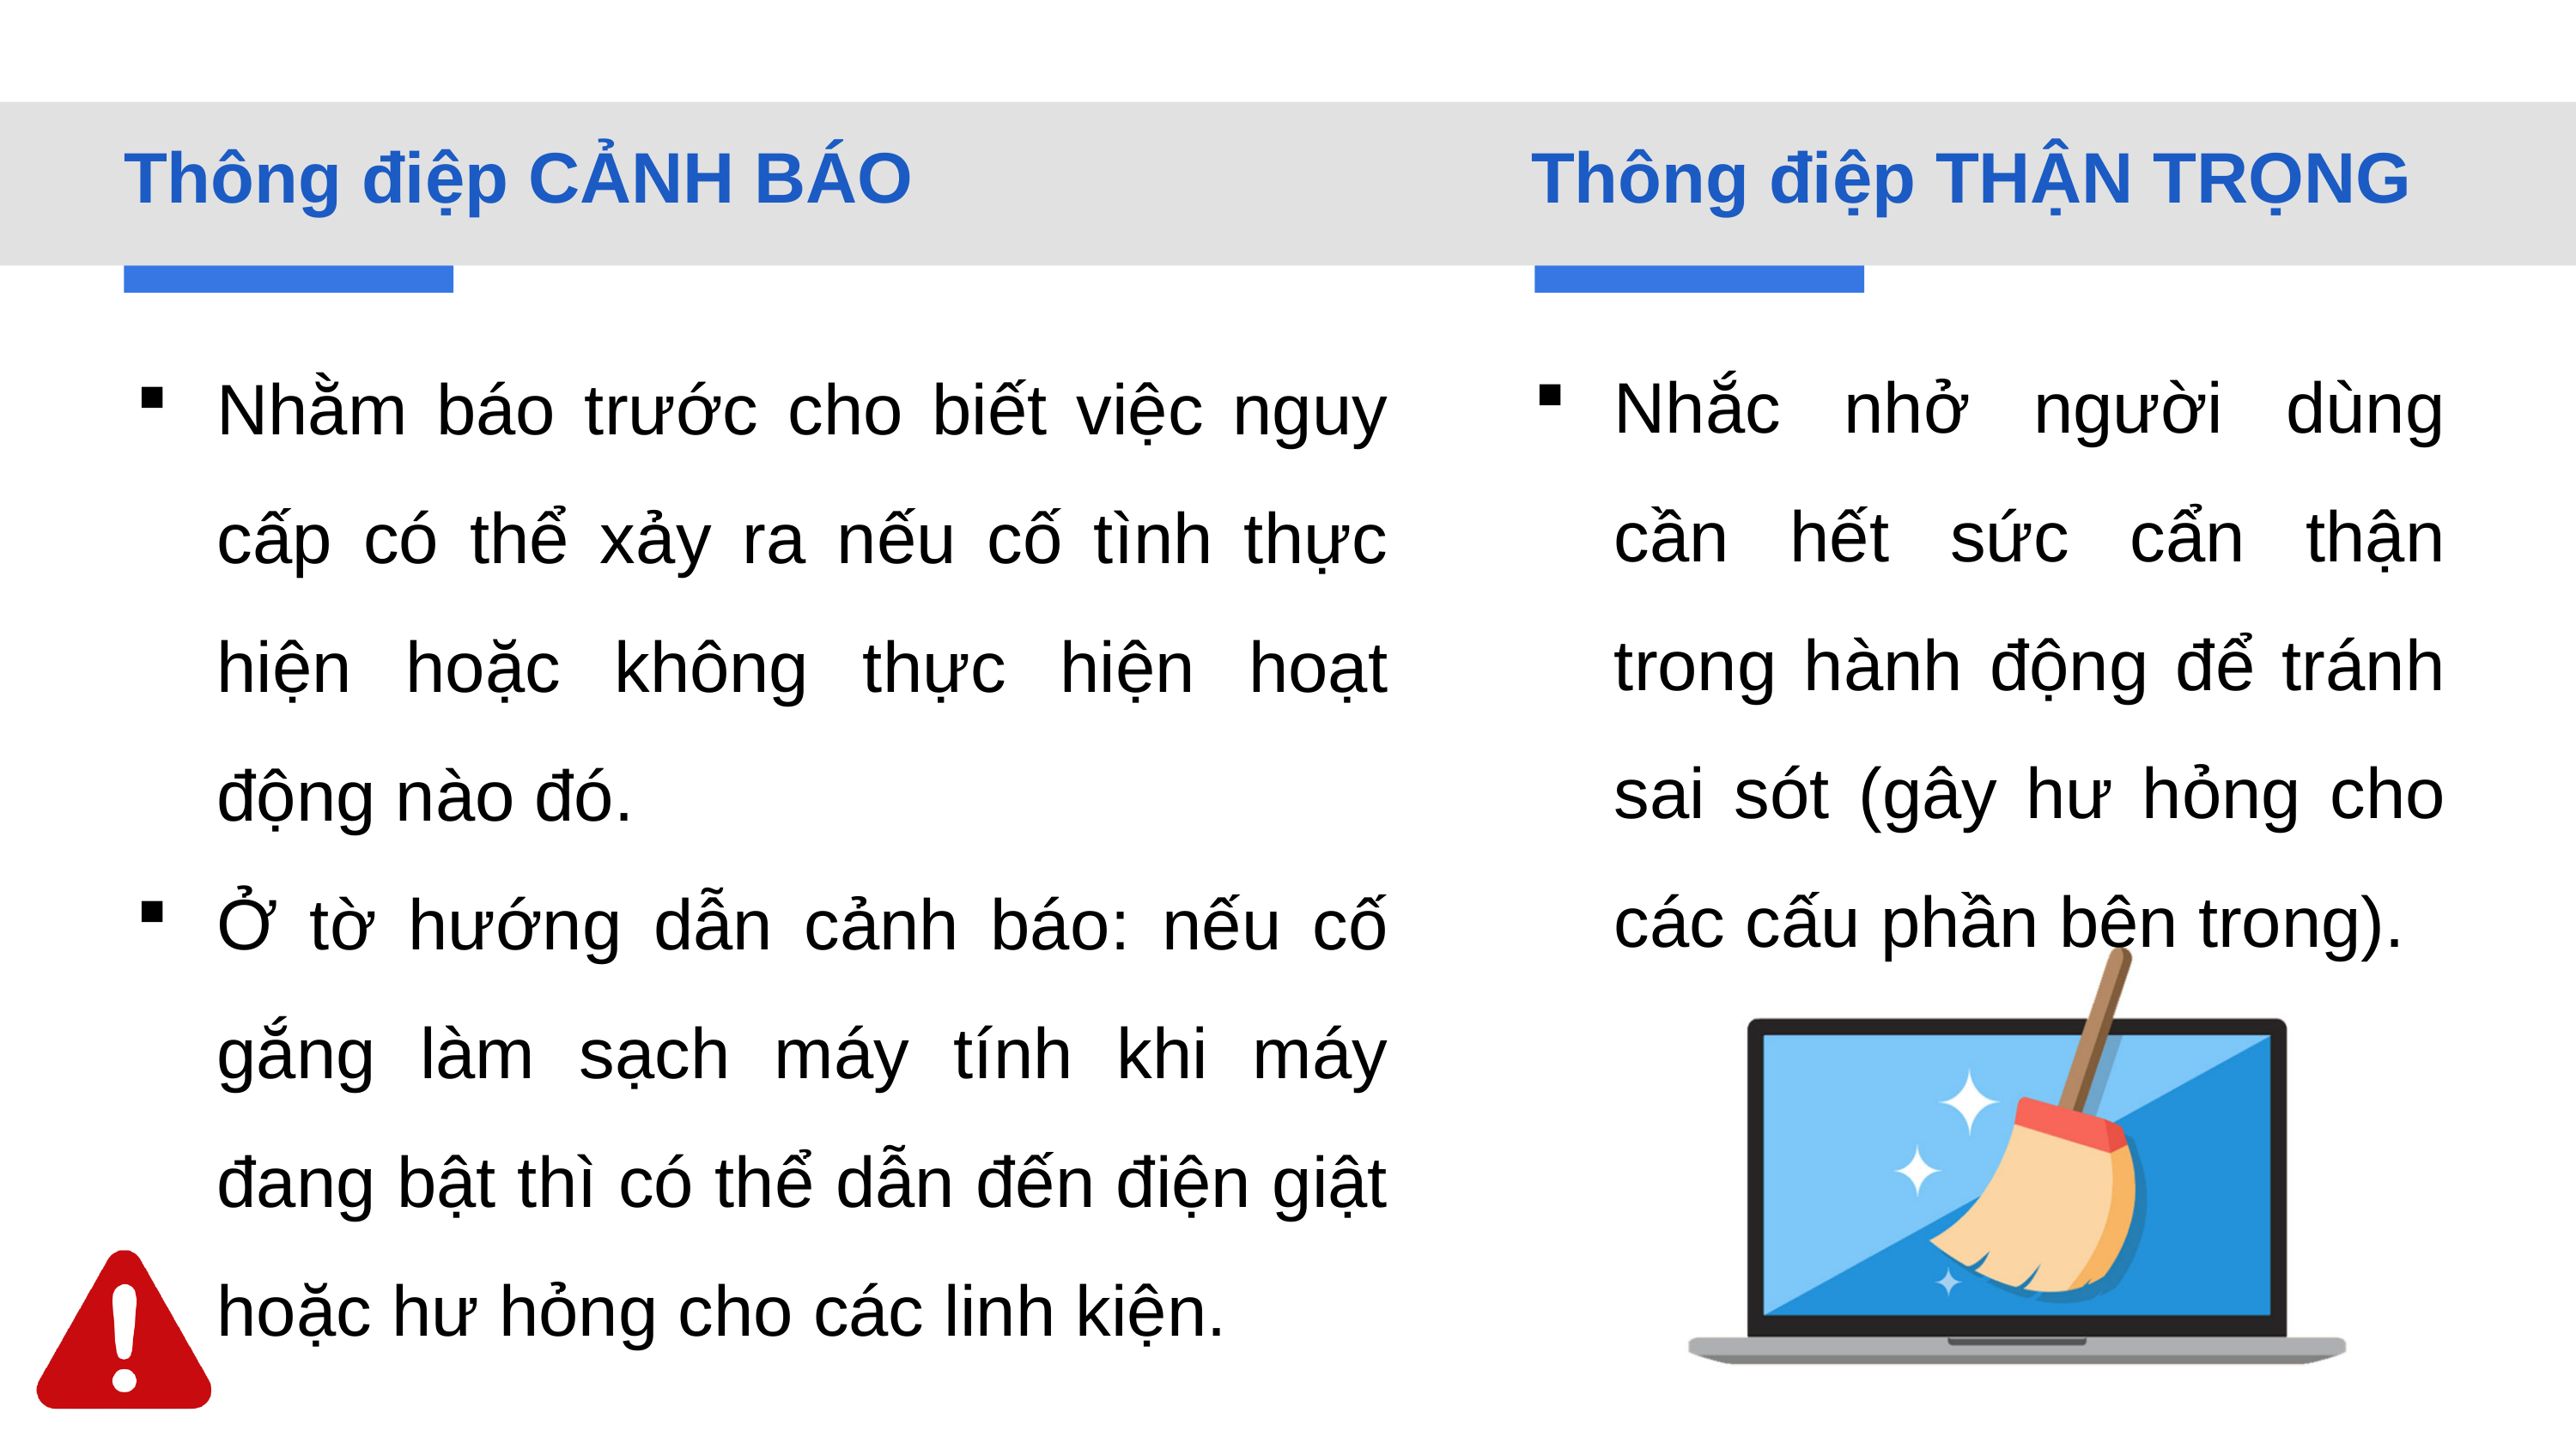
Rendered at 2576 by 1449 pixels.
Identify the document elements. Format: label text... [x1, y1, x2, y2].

text_box Thông điệp CẢNH BÁO [124, 148, 921, 217]
text_box Nhắc nhở người dùng cần hết sức cẩn thận trong hành động để tránh sai sót (gây hư hỏng cho các cấu phần bên trong). [1521, 312, 2458, 968]
picture [36, 1241, 211, 1416]
text_box [124, 265, 454, 293]
text_box [1534, 265, 1865, 293]
text_box Thông điệp THẬN TRỌNG [1531, 148, 2458, 217]
text_box Nhằm báo trước cho biết việc nguy cấp có thể xảy ra nếu cố tình thực hiện hoặc không thực hiện hoạt động nào đó. Ở tờ hướng dẫn cảnh báo: nếu cố gắng làm sạch máy tính khi máy đang bật thì có thể dẫn đến điện giật hoặc hư hỏng cho các linh kiện. [124, 314, 1401, 1357]
picture [1663, 935, 2372, 1368]
text_box [0, 101, 2576, 266]
